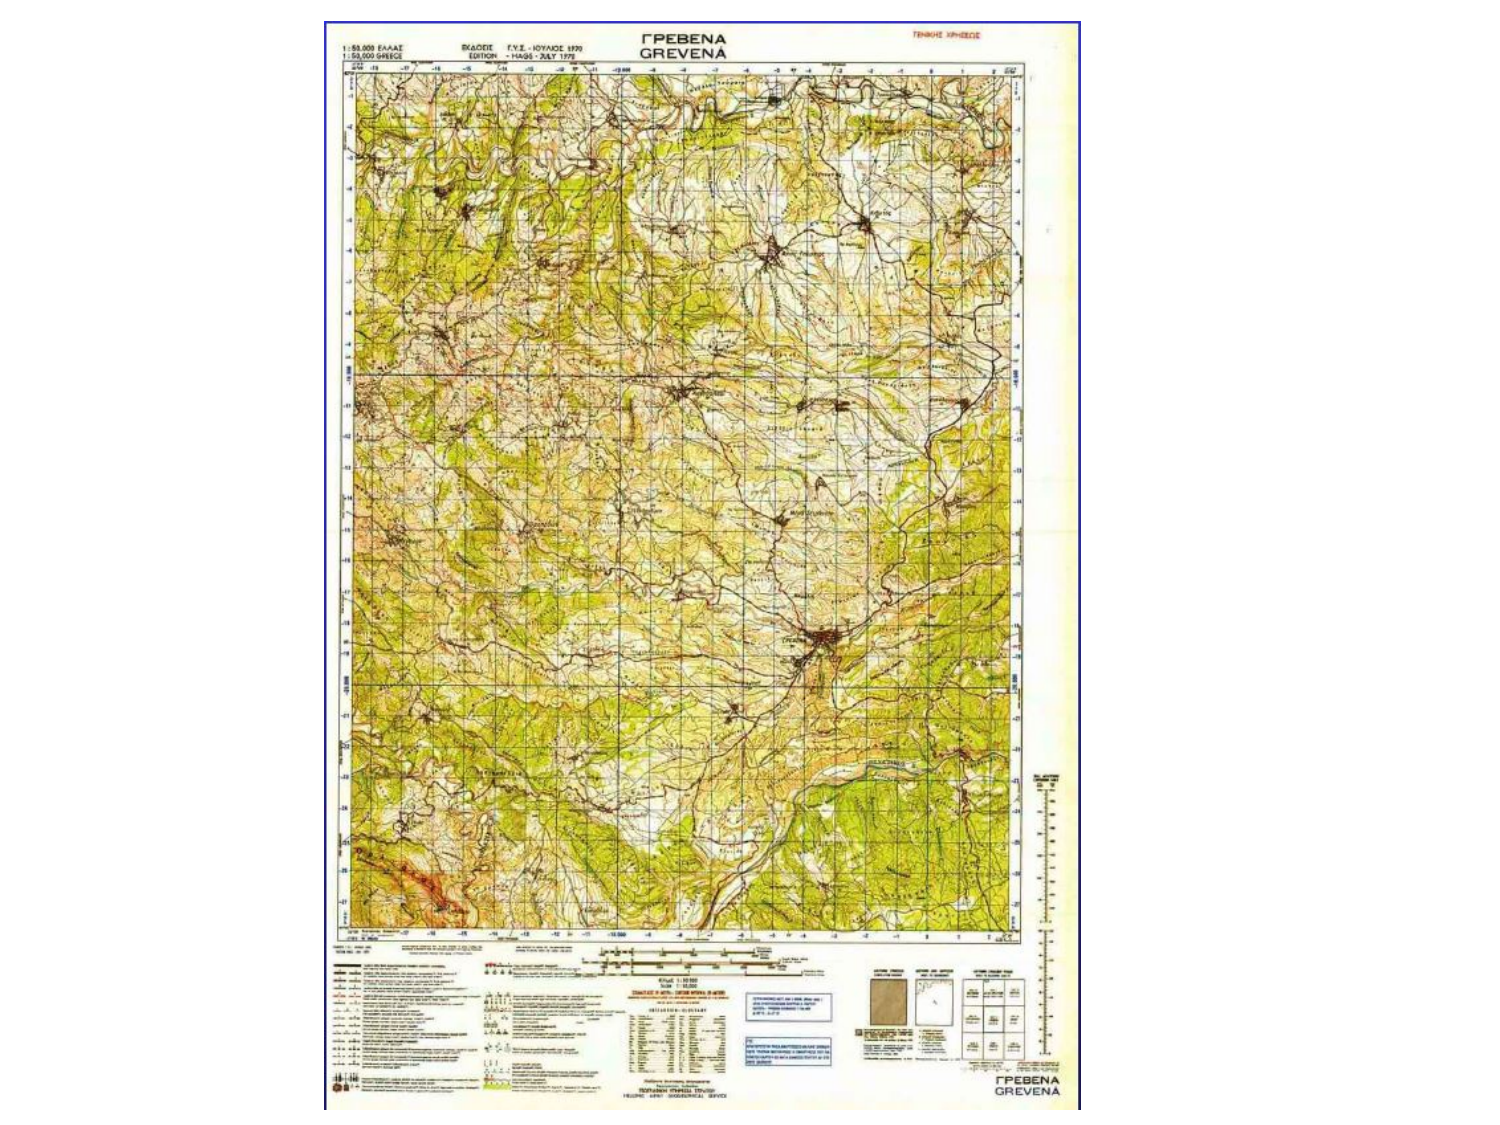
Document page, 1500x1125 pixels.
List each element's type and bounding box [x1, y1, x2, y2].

list [324, 21, 1081, 1111]
